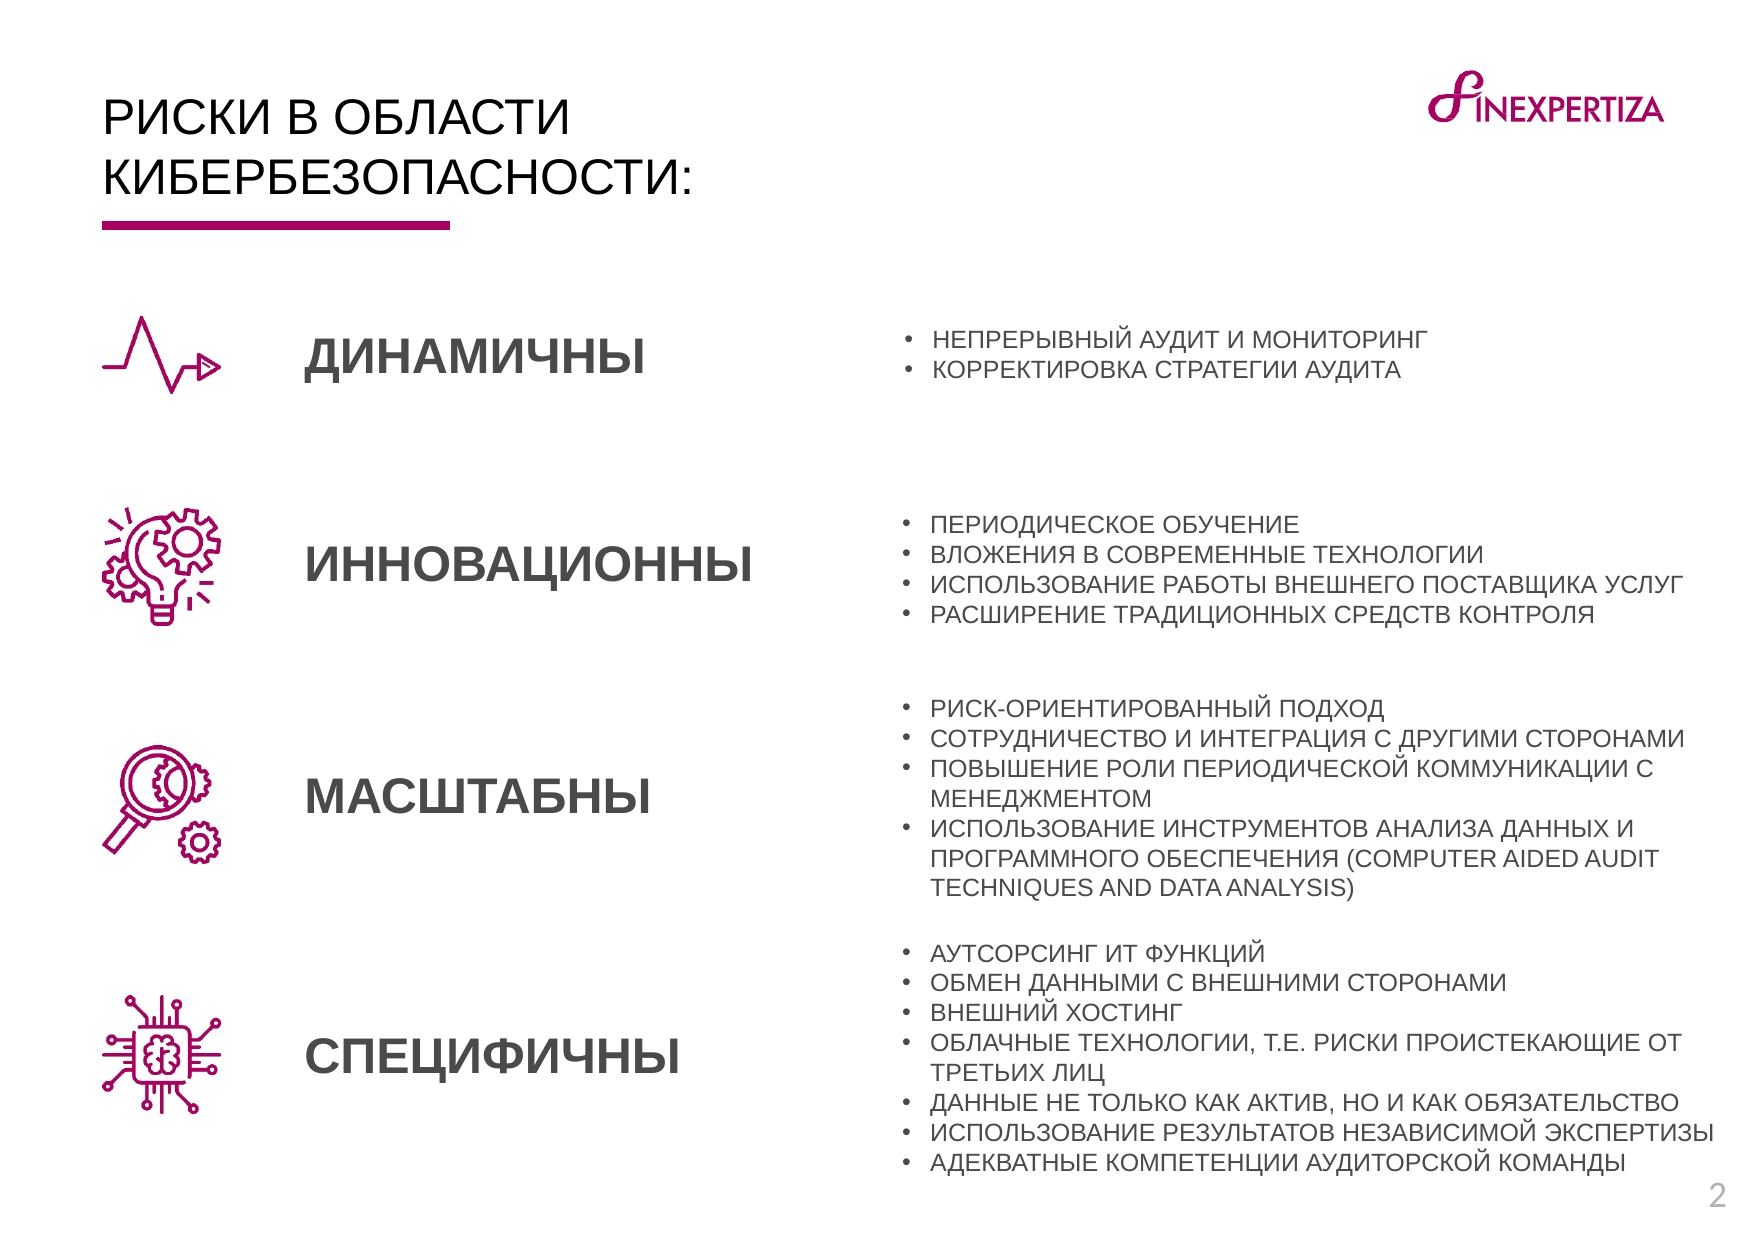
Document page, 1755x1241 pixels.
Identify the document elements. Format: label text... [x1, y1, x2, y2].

text_box СПЕЦИФИЧНЫ [289, 1016, 778, 1092]
text_box [1549, 96, 1565, 122]
slide_number 2 [1323, 1177, 1728, 1233]
picture [101, 507, 221, 627]
text_box РИСКИ В ОБЛАСТИ КИБЕРБЕЗОПАСНОСТИ: [102, 82, 1278, 205]
text_box МАСШТАБНЫ [289, 755, 778, 831]
text_box [1567, 96, 1581, 122]
text_box [1618, 96, 1623, 122]
text_box АУТСОРСИНГ ИТ ФУНКЦИЙ ОБМЕН ДАННЫМИ С ВНЕШНИМИ СТОРОНАМИ ВНЕШНИЙ ХОСТИНГ ОБЛАЧНЫЕ ТЕХНОЛОГИИ, Т.Е. РИСКИ ПРОИСТЕКАЮЩИЕ ОТ ТРЕТЬИХ ЛИЦ ДАННЫЕ НЕ ТОЛЬКО КАК АКТИВ, НО И КАК ОБЯЗАТЕЛЬСТВО ИСПОЛЬЗОВАНИЕ РЕЗУЛЬТАТОВ НЕЗАВИСИМОЙ ЭКСПЕРТИЗЫ АДЕКВАТНЫЕ КОМПЕТЕНЦИИ АУДИТОРСКОЙ КОМАНДЫ [902, 934, 1740, 1177]
text_box НЕПРЕРЫВНЫЙ АУДИТ И МОНИТОРИНГ КОРРЕКТИРОВКА СТРАТЕГИИ АУДИТА [889, 316, 1728, 391]
text_box ДИНАМИЧНЫ [289, 316, 740, 391]
text_box [1485, 96, 1507, 123]
text_box [1624, 95, 1665, 122]
text_box РИСК-ОРИЕНТИРОВАННЫЙ ПОДХОД СОТРУДНИЧЕСТВО И ИНТЕГРАЦИЯ С ДРУГИМИ СТОРОНАМИ ПОВЫШЕНИЕ РОЛИ ПЕРИОДИЧЕСКОЙ КОММУНИКАЦИИ С МЕНЕДЖМЕНТОМ ИСПОЛЬЗОВАНИЕ ИНСТРУМЕНТОВ АНАЛИЗА ДАННЫХ И ПРОГРАММНОГО ОБЕСПЕЧЕНИЯ (COMPUTER AIDED AUDIT TECHNIQUES AND DATA ANALYSIS) [902, 690, 1740, 902]
text_box [1511, 96, 1525, 122]
text_box [1584, 96, 1617, 122]
text_box [1428, 70, 1484, 123]
text_box ИННОВАЦИОННЫ [289, 524, 778, 599]
picture [101, 745, 221, 864]
picture [101, 994, 221, 1114]
text_box ПЕРИОДИЧЕСКОЕ ОБУЧЕНИЕ ВЛОЖЕНИЯ В СОВРЕМЕННЫЕ ТЕХНОЛОГИИ ИСПОЛЬЗОВАНИЕ РАБОТЫ ВНЕШНЕГО ПОСТАВЩИКА УСЛУГ РАСШИРЕНИЕ ТРАДИЦИОННЫХ СРЕДСТВ КОНТРОЛЯ [902, 506, 1740, 628]
picture [101, 295, 221, 414]
text_box [1526, 96, 1548, 122]
